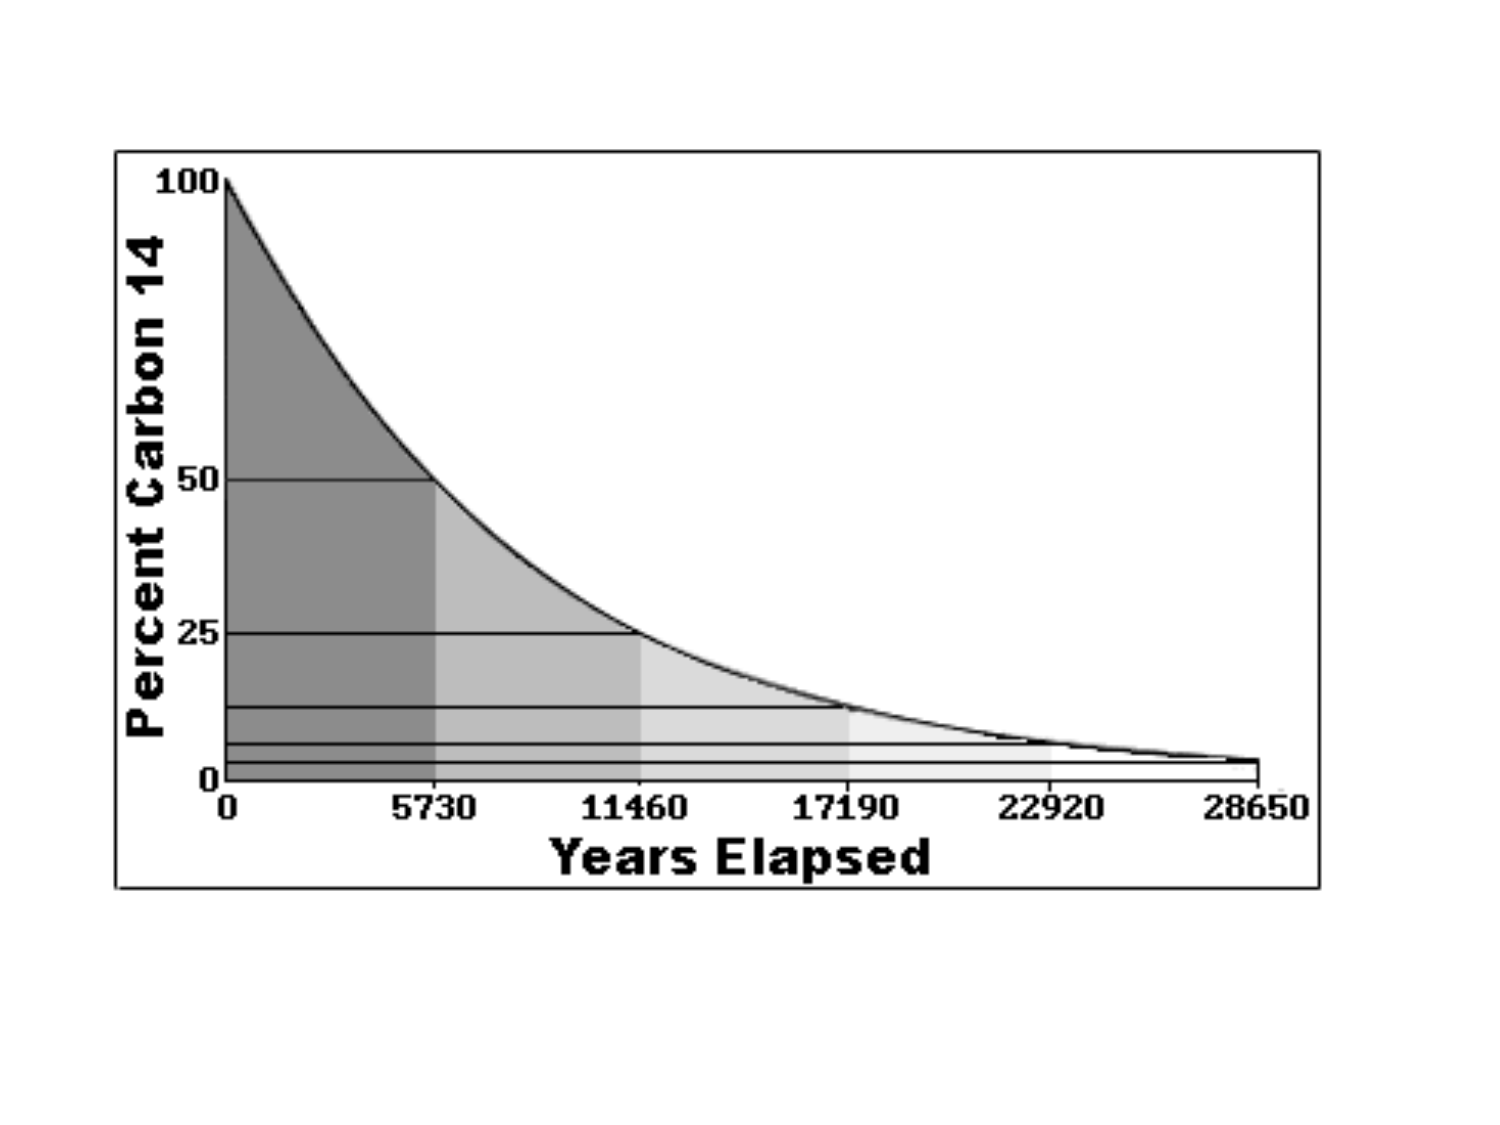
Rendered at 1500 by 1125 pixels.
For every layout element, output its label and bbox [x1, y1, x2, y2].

picture [111, 148, 1326, 894]
